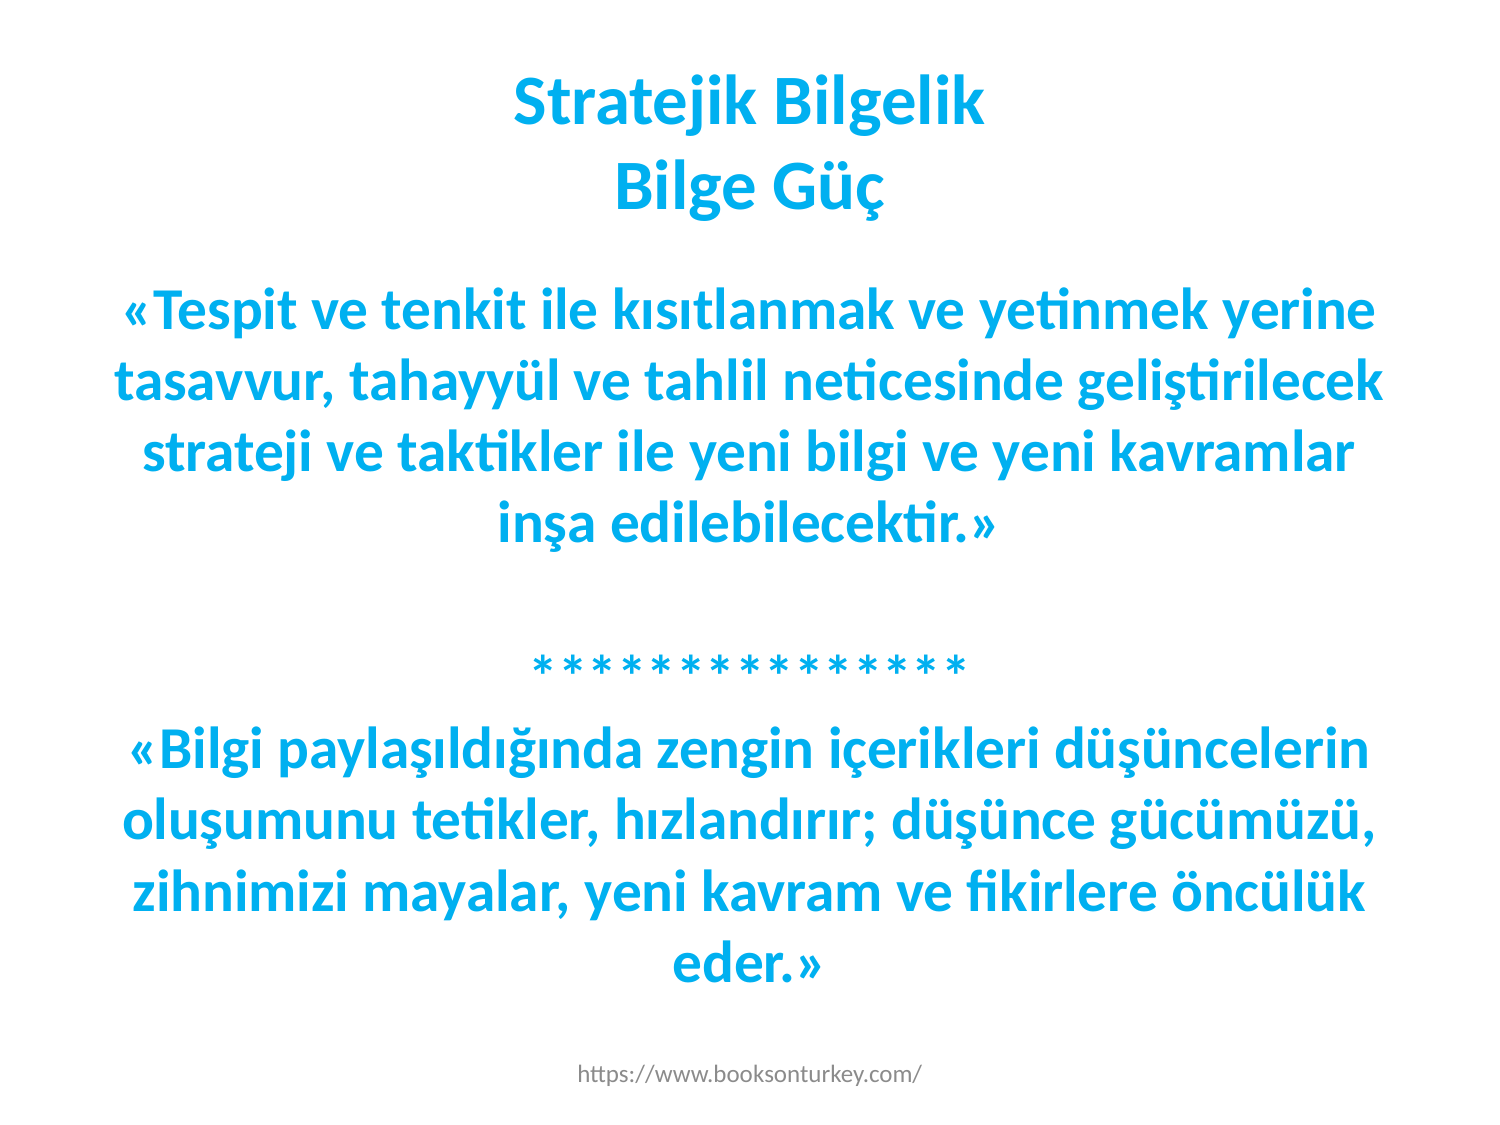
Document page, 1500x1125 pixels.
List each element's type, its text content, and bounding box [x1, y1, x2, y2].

list «Tespit ve tenkit ile kısıtlanmak ve yetinmek yerine tasavvur, tahayyül ve tahlil neticesinde geliştirilecek strateji ve taktikler ile yeni bilgi ve yeni kavramlar inşa edilebilecektir.» *************** «Bilgi paylaşıldığında zengin içerikleri düşüncelerin oluşumunu tetikler, hızlandırır; düşünce gücümüzü, zihnimizi mayalar, yeni kavram ve fikirlere öncülük eder.» [75, 262, 1425, 1005]
title Stratejik Bilgelik Bilge Güç [75, 45, 1425, 233]
footer https://www.booksonturkey.com/ [512, 1042, 988, 1103]
